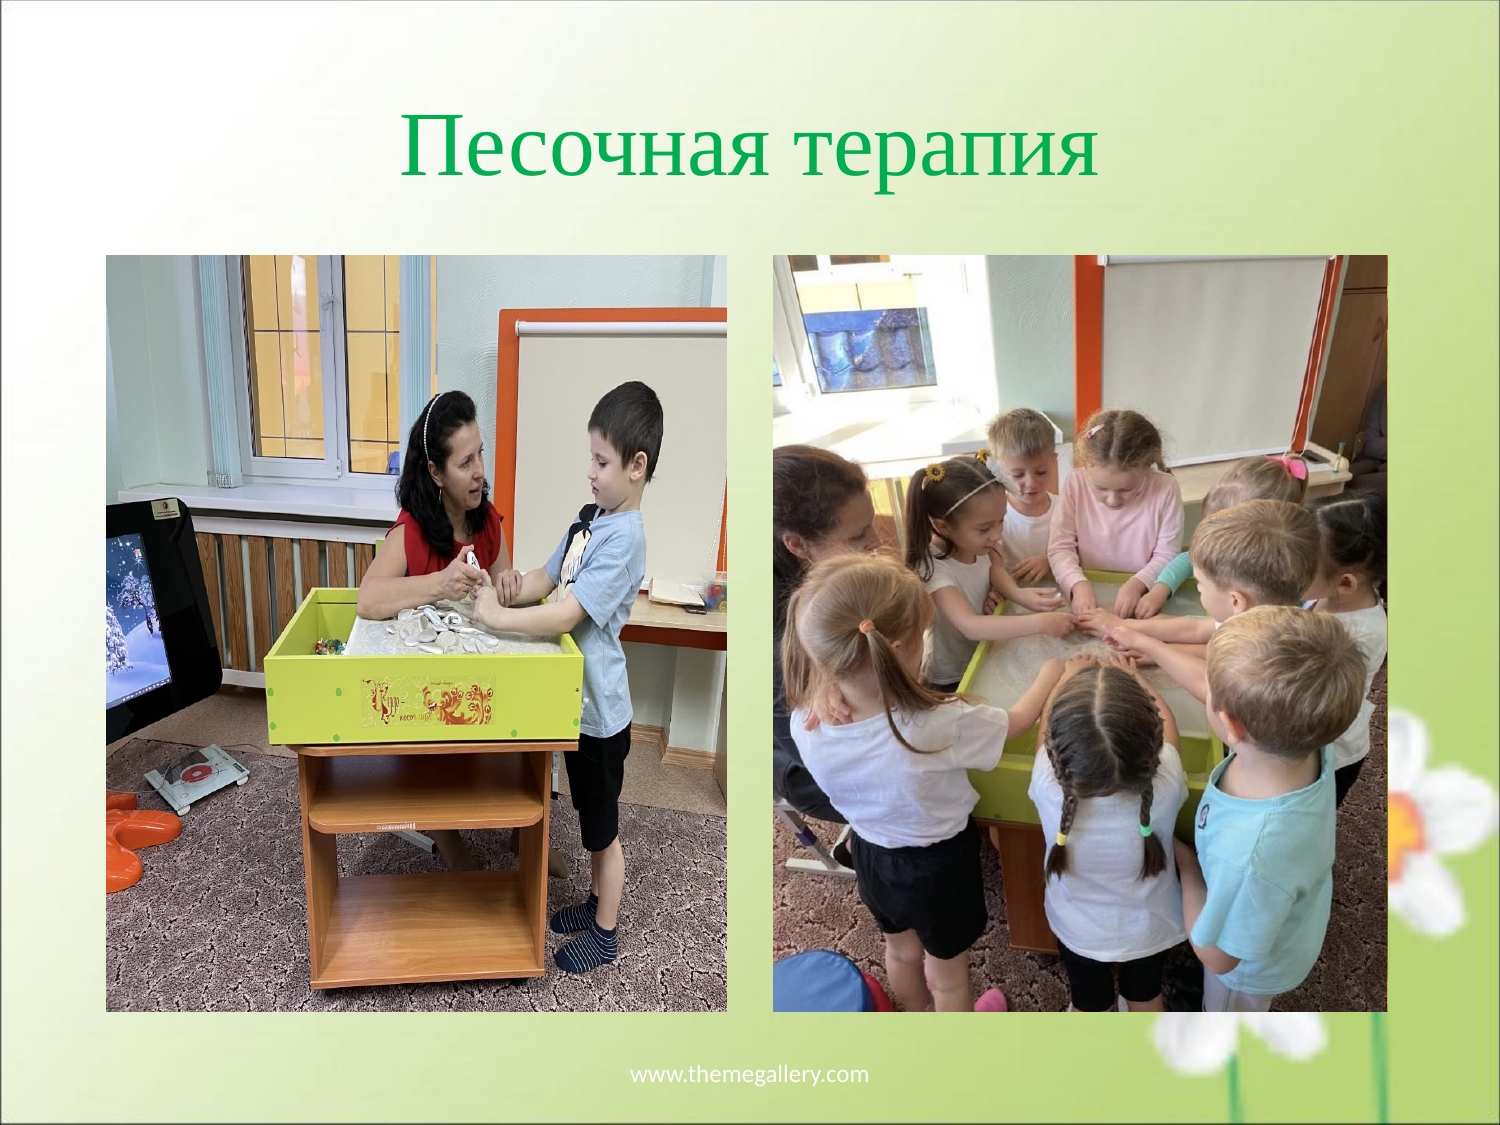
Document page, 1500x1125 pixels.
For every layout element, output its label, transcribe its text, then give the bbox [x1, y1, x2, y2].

picture [0, 0, 1500, 1125]
title Песочная терапия [74, 44, 1426, 233]
footer www.themegallery.com [512, 1042, 988, 1103]
